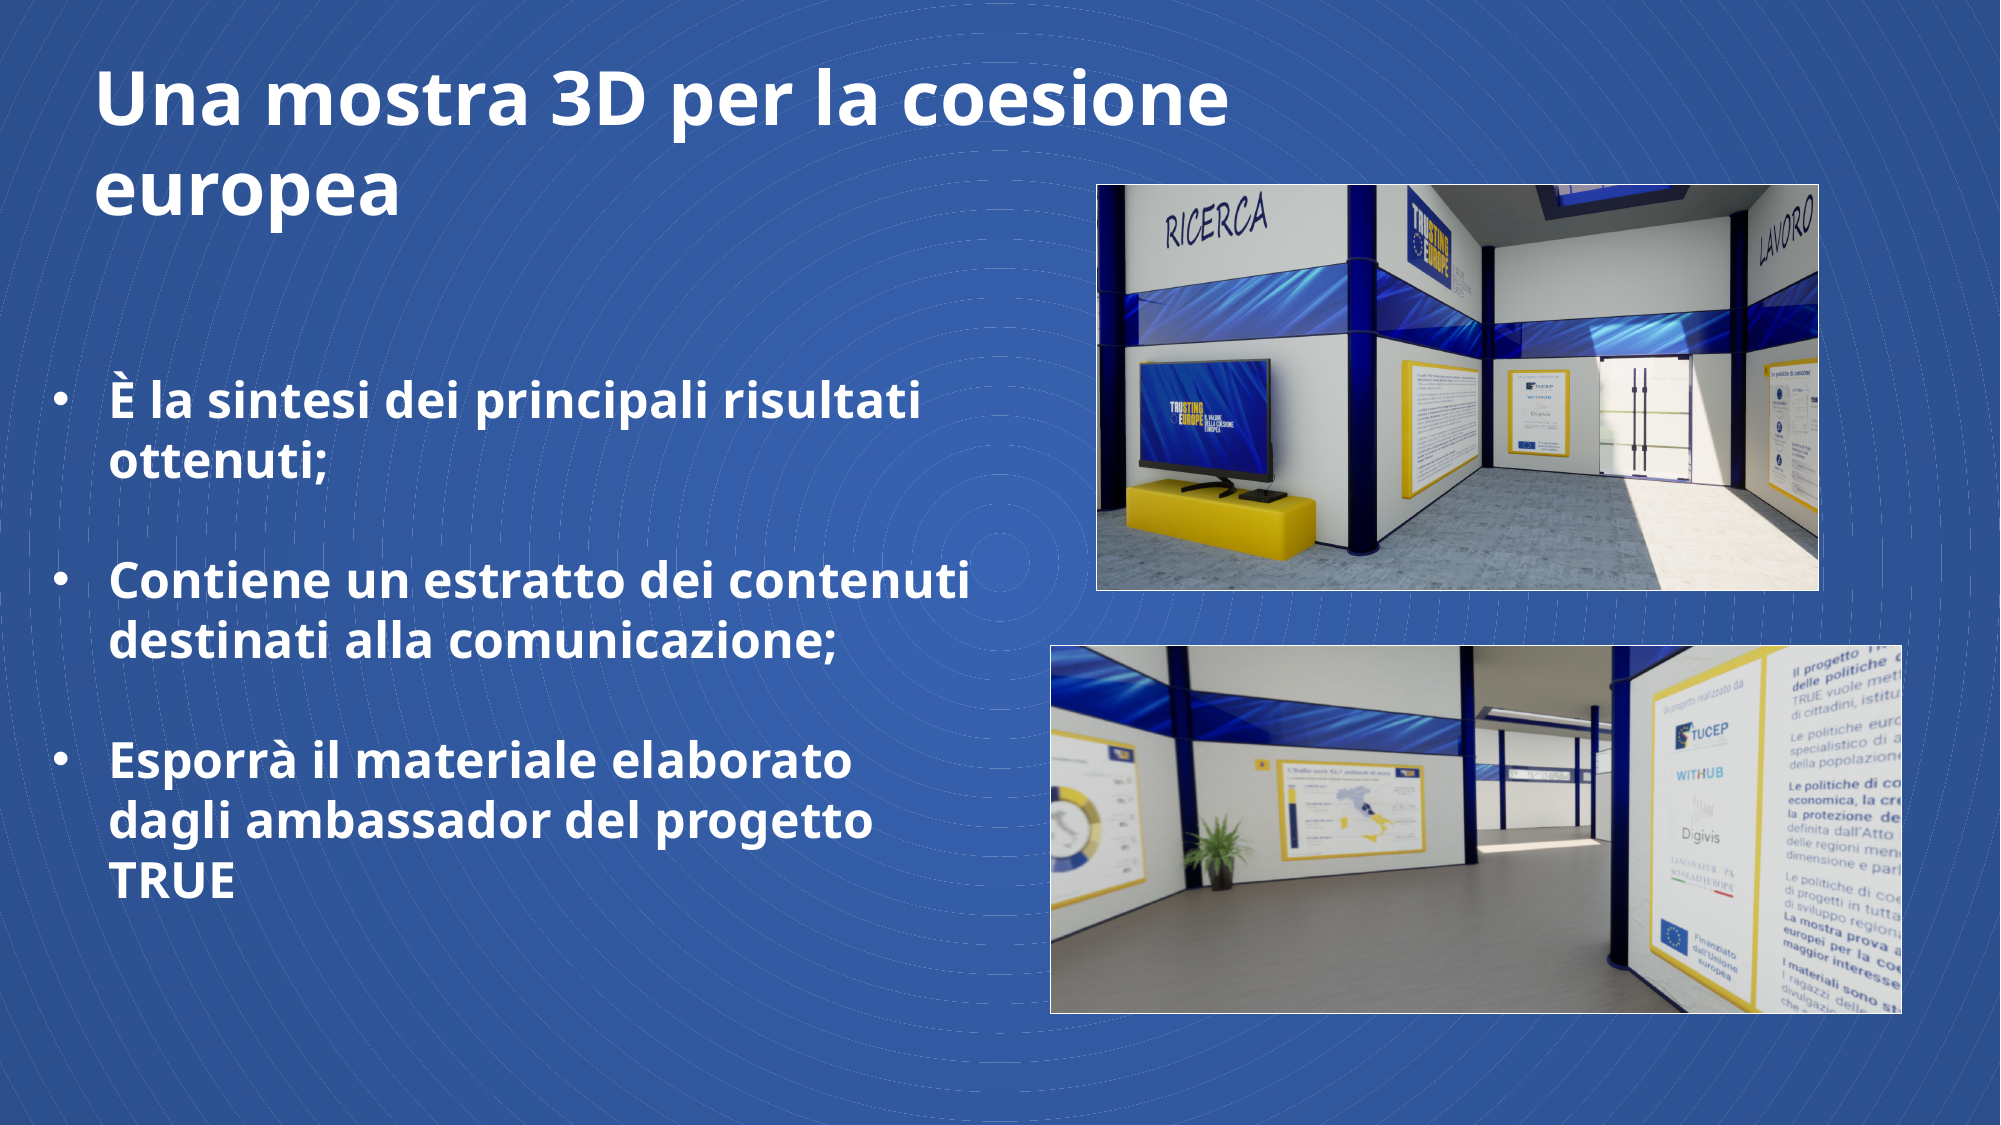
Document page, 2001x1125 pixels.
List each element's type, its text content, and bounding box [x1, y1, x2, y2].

picture [1096, 184, 1819, 591]
text_box Una mostra 3D per la coesione europea [0, 42, 1320, 238]
picture [1049, 645, 1902, 1014]
text_box È la sintesi dei principali risultati ottenuti; Contiene un estratto dei contenuti destinati alla comunicazione; Esporrà il materiale elaborato dagli ambassador del progetto TRUE [37, 361, 1000, 976]
